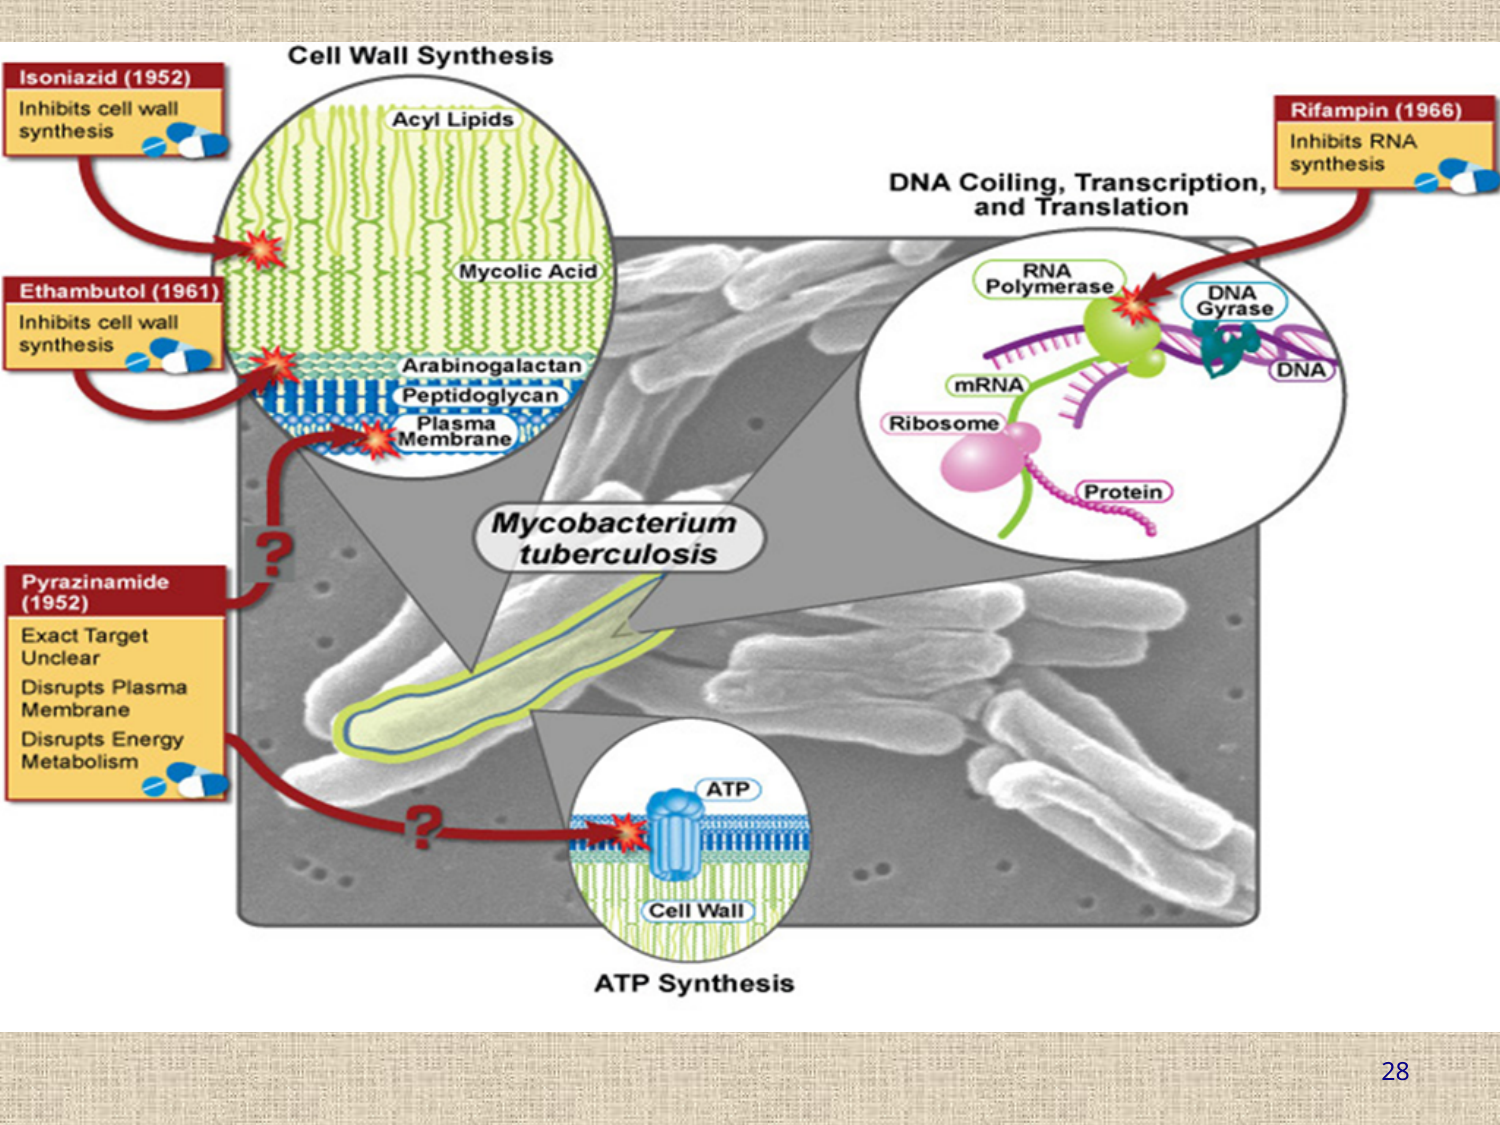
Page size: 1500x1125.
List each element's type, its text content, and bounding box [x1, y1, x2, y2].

slide_number 28 [1074, 1042, 1425, 1103]
picture [0, 0, 1500, 1125]
